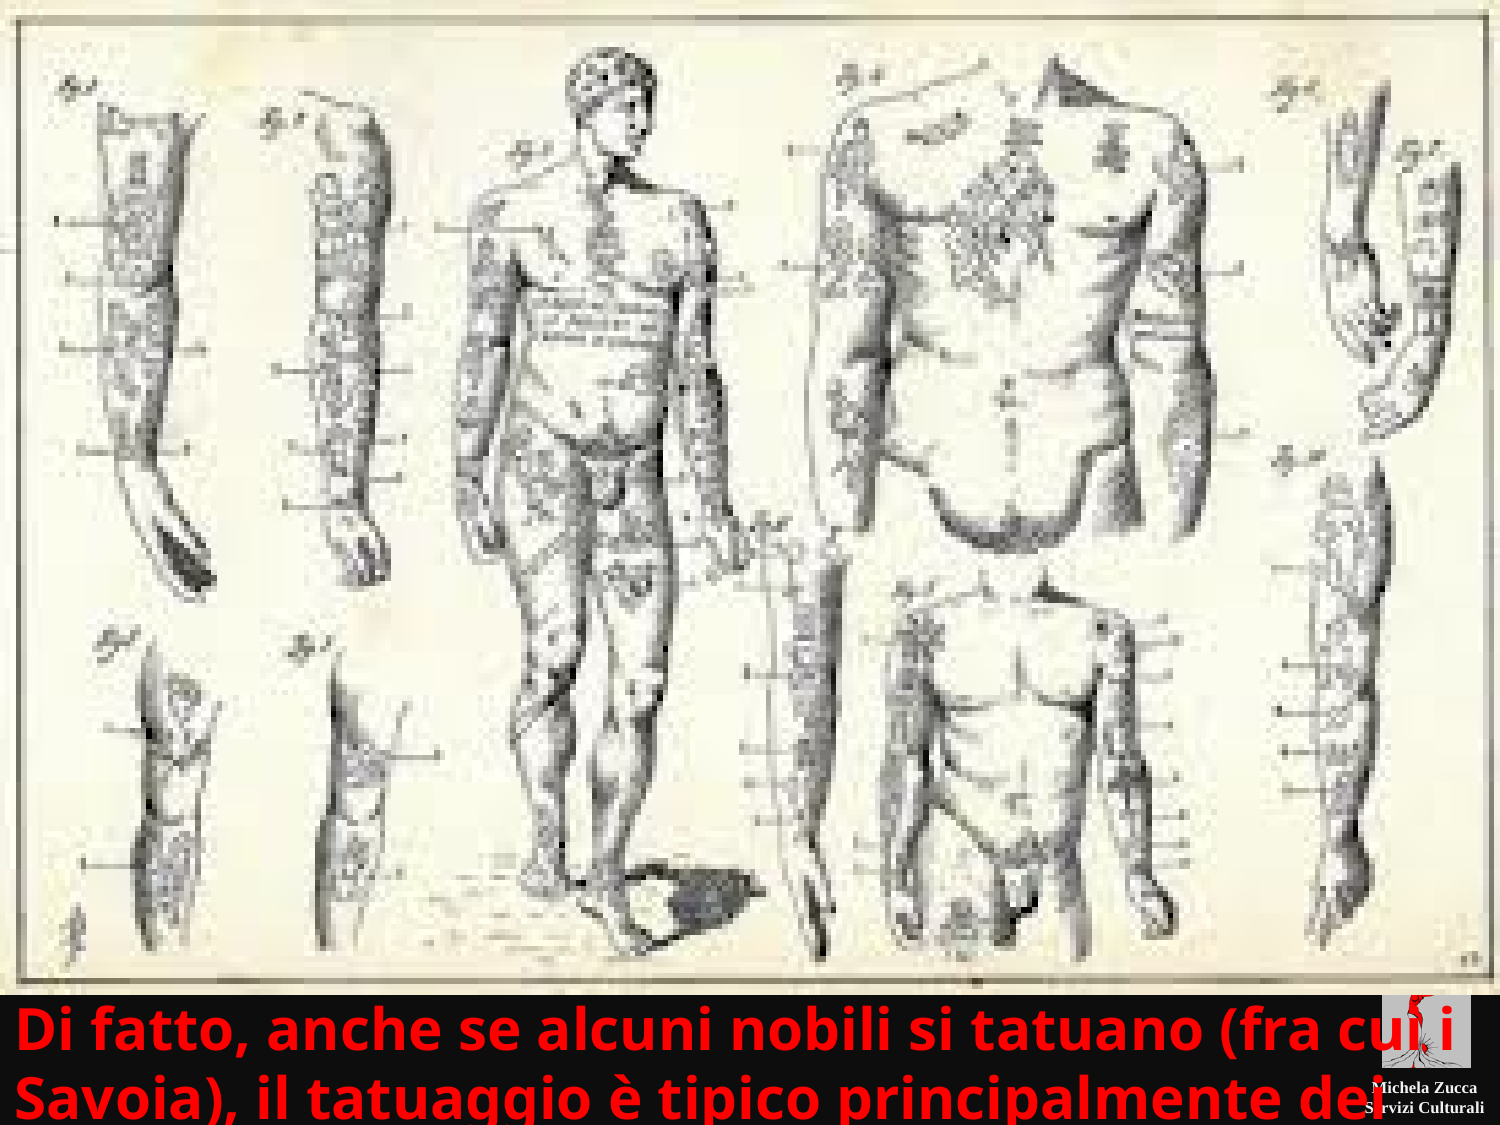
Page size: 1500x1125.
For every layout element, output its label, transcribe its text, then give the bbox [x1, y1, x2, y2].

text_box Di fatto, anche se alcuni nobili si tatuano (fra cui i Savoia), il tatuaggio è tipico principalmente dei ceti bassi. [0, 1002, 1500, 1125]
picture [0, 0, 1500, 1068]
